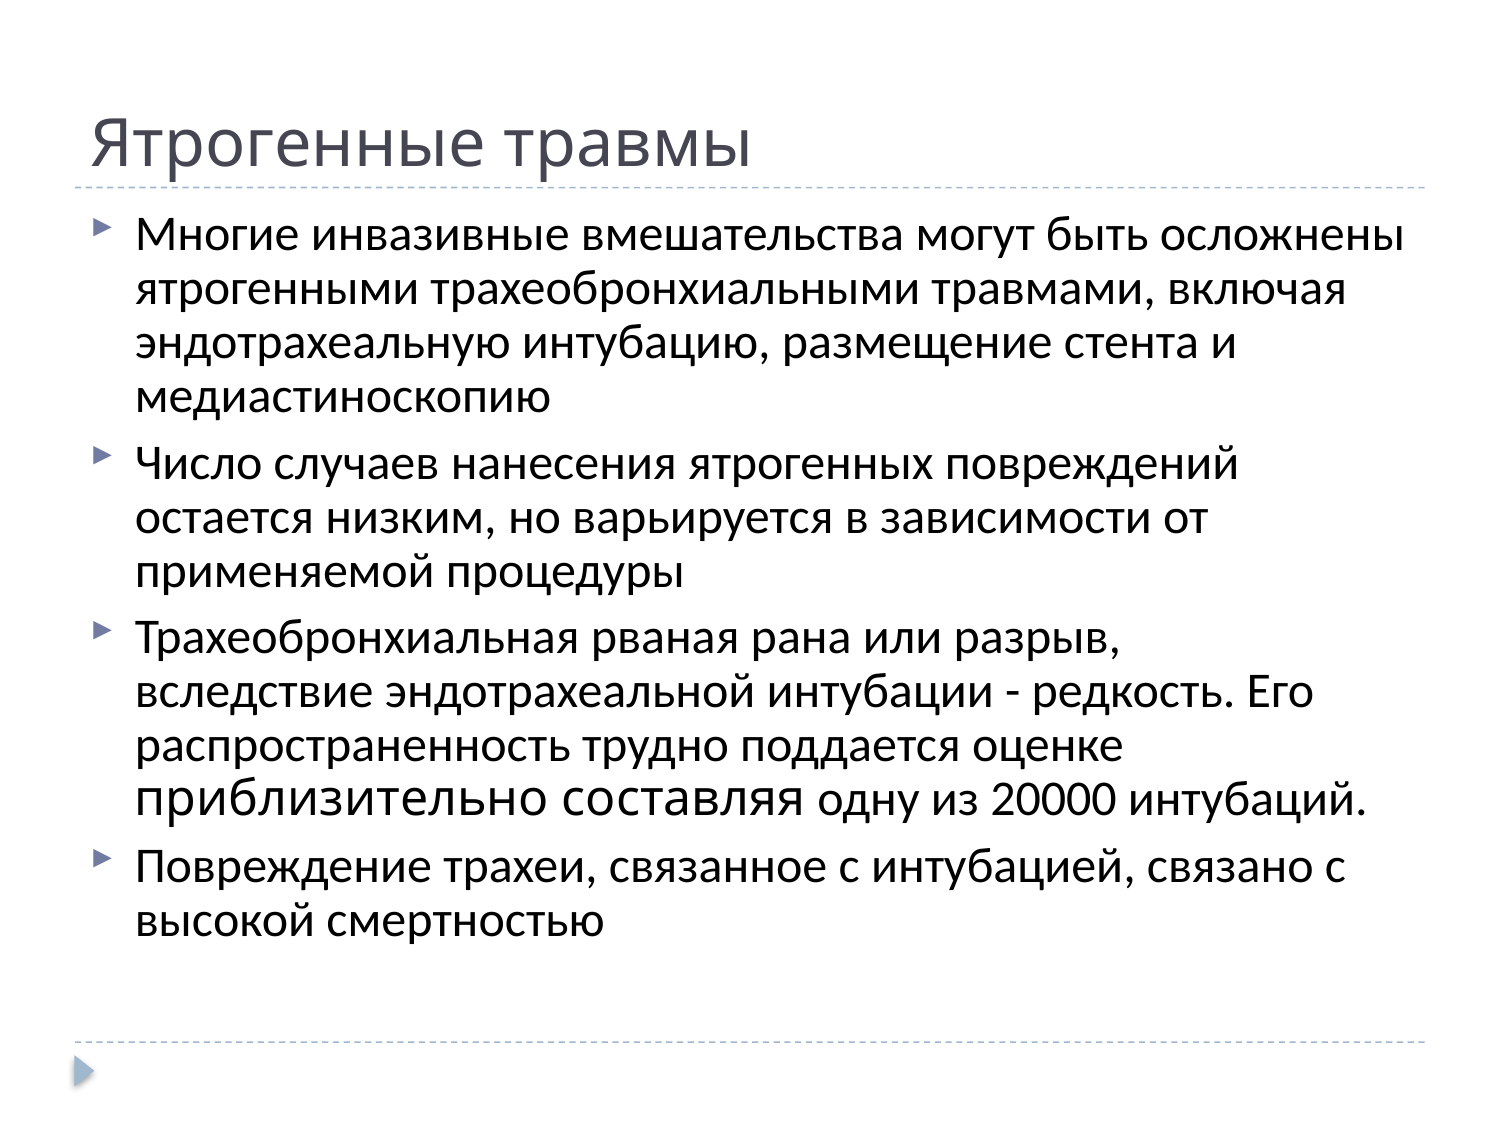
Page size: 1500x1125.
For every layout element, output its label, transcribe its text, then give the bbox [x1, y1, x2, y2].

list Многие инвазивные вмешательства могут быть осложнены ятрогенными трахеобронхиальными травмами, включая эндотрахеальную интубацию, размещение стента и медиастиноскопию Число случаев нанесения ятрогенных повреждений остается низким, но варьируется в зависимости от применяемой процедуры Трахеобронхиальная рваная рана или разрыв, вследствие эндотрахеальной интубации - редкость. Его распространенность трудно поддается оценке приблизительно составляя одну из 20000 интубаций. Повреждение трахеи, связанное с интубацией, связано с высокой смертностью [75, 200, 1425, 1010]
title Ятрогенные травмы [75, 24, 1425, 188]
